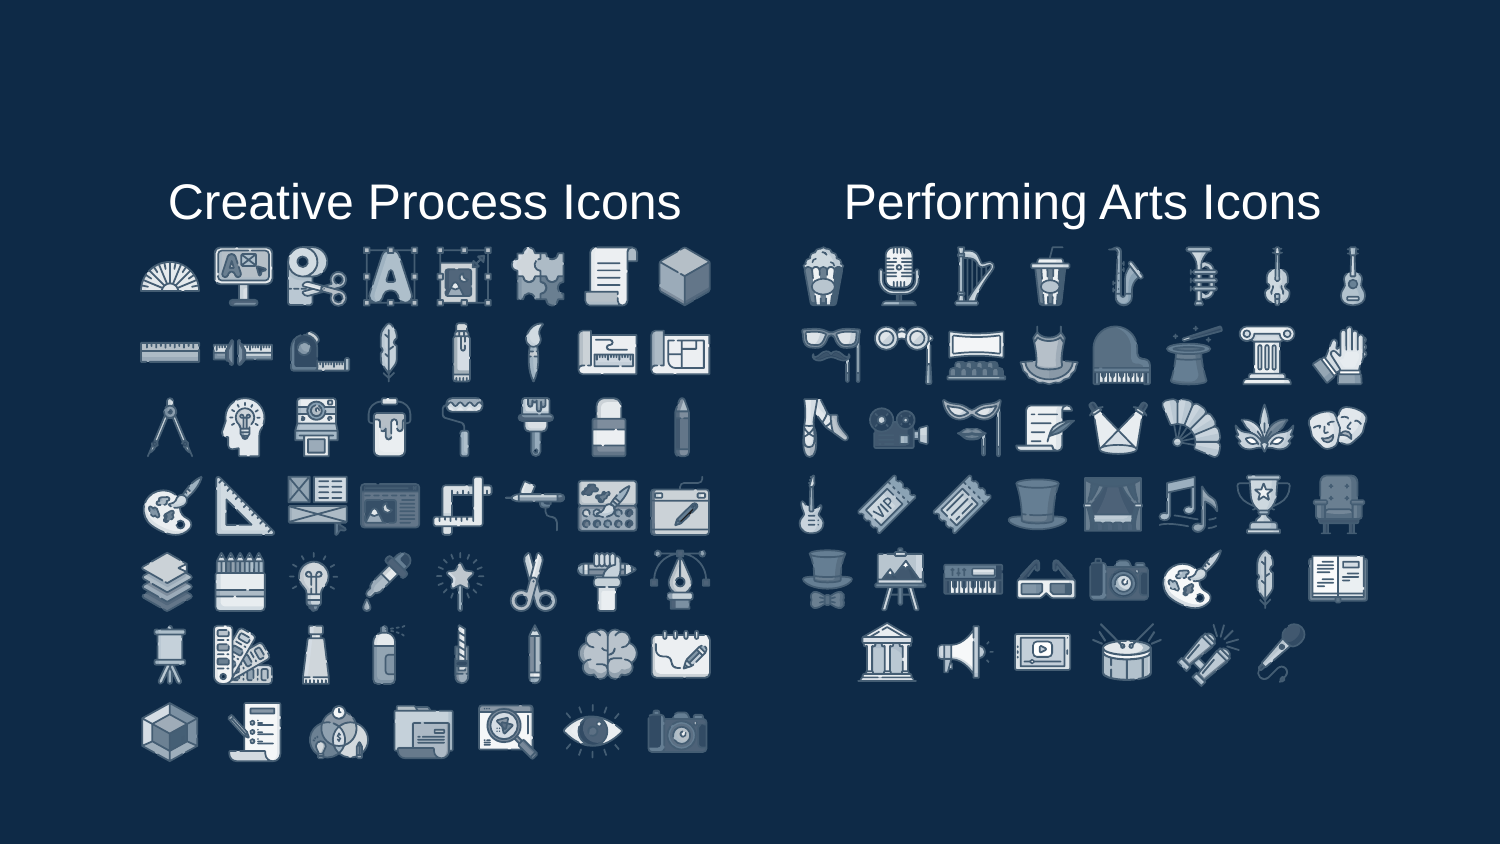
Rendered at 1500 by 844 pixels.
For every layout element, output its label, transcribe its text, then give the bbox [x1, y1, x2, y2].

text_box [524, 322, 545, 383]
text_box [649, 475, 711, 537]
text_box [140, 551, 194, 613]
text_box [141, 701, 199, 763]
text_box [528, 624, 542, 685]
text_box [140, 475, 204, 537]
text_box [1091, 622, 1163, 682]
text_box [1013, 632, 1072, 672]
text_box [452, 322, 472, 383]
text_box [658, 246, 711, 307]
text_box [1092, 325, 1152, 386]
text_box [577, 329, 638, 376]
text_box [359, 482, 421, 529]
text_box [139, 341, 201, 363]
title Performing Arts Icons [797, 154, 1369, 234]
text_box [287, 475, 348, 537]
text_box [1158, 475, 1219, 534]
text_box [361, 551, 412, 613]
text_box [432, 475, 493, 537]
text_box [577, 479, 638, 532]
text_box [367, 396, 412, 458]
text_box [517, 396, 555, 458]
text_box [226, 701, 282, 763]
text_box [436, 246, 492, 307]
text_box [289, 330, 351, 372]
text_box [1312, 474, 1366, 535]
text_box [1160, 398, 1222, 459]
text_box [943, 563, 1004, 595]
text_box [649, 549, 711, 610]
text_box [214, 475, 278, 537]
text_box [1176, 623, 1241, 688]
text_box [308, 704, 371, 760]
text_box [954, 246, 997, 307]
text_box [1030, 246, 1071, 307]
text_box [1236, 325, 1297, 386]
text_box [362, 246, 419, 307]
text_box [856, 621, 918, 683]
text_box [941, 398, 1003, 458]
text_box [441, 396, 484, 458]
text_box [1006, 478, 1069, 531]
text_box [872, 325, 934, 386]
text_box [562, 703, 624, 759]
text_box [931, 474, 993, 535]
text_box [1236, 474, 1291, 535]
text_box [212, 338, 274, 367]
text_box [504, 480, 567, 532]
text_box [454, 624, 470, 685]
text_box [1311, 325, 1369, 386]
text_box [1015, 404, 1076, 452]
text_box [1016, 558, 1077, 600]
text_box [591, 396, 627, 458]
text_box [802, 398, 850, 459]
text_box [153, 624, 187, 686]
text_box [576, 551, 638, 613]
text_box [867, 407, 929, 449]
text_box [1160, 549, 1223, 610]
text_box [1185, 246, 1219, 307]
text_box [584, 246, 639, 307]
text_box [284, 245, 350, 308]
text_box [1107, 246, 1145, 307]
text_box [212, 624, 274, 686]
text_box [797, 474, 826, 535]
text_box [139, 260, 201, 293]
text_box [213, 246, 274, 307]
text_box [1256, 623, 1307, 684]
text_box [1165, 325, 1224, 386]
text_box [1019, 325, 1079, 386]
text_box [1339, 246, 1367, 307]
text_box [301, 624, 330, 686]
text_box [435, 551, 485, 613]
title Creative Process Icons [139, 154, 711, 234]
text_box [647, 709, 708, 754]
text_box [220, 396, 268, 458]
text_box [372, 624, 406, 686]
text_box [379, 322, 399, 383]
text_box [874, 547, 927, 612]
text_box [509, 246, 565, 307]
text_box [393, 704, 454, 760]
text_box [146, 397, 194, 458]
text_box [1234, 403, 1295, 453]
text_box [477, 704, 539, 760]
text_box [856, 474, 918, 535]
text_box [802, 246, 845, 307]
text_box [1306, 405, 1369, 451]
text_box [1087, 401, 1149, 455]
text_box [506, 551, 561, 613]
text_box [214, 551, 267, 613]
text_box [1307, 554, 1369, 604]
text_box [801, 549, 854, 610]
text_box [946, 330, 1007, 381]
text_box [650, 329, 711, 376]
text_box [1256, 549, 1275, 610]
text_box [878, 246, 920, 307]
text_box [294, 396, 339, 458]
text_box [674, 396, 691, 458]
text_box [650, 629, 711, 679]
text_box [288, 551, 339, 613]
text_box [1082, 476, 1143, 532]
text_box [936, 625, 995, 679]
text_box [575, 628, 641, 681]
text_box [1263, 246, 1291, 307]
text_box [801, 327, 862, 384]
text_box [1089, 557, 1150, 601]
